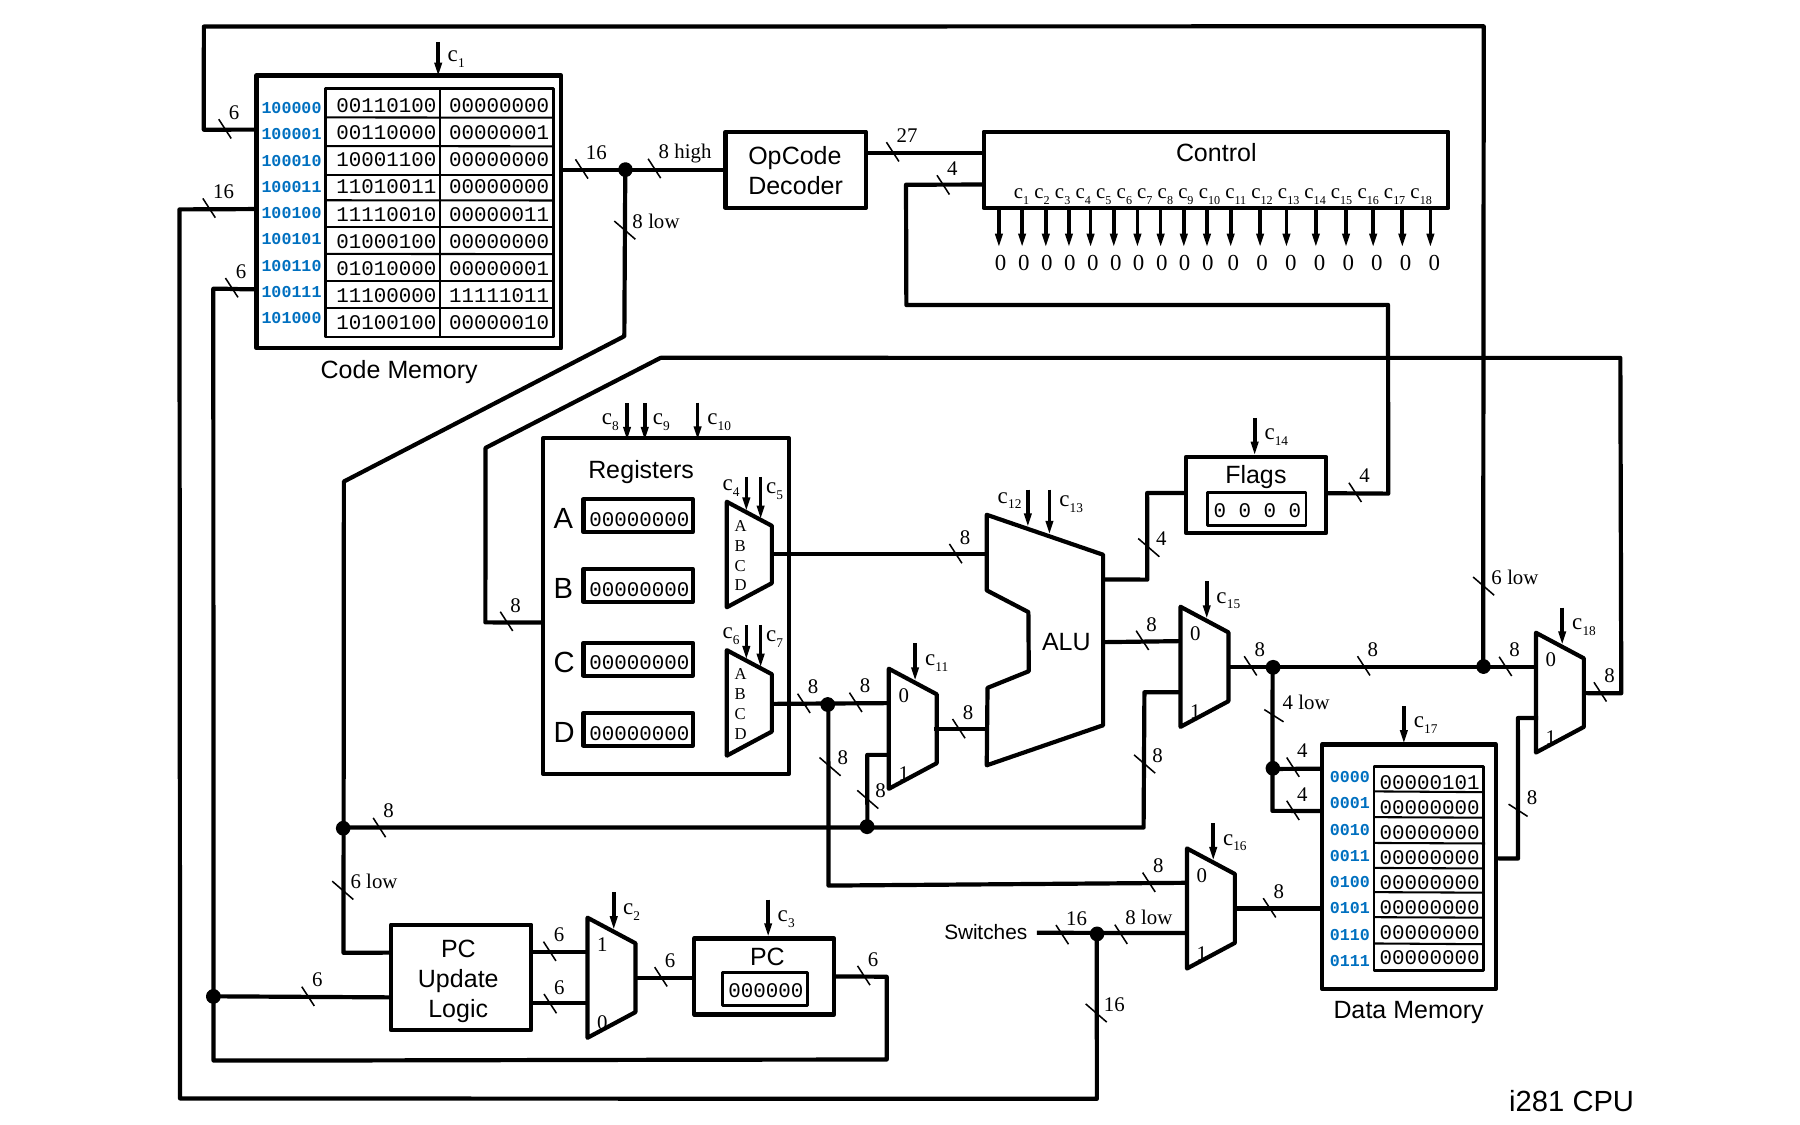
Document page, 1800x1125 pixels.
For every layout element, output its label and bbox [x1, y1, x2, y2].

text_box [197, 90, 1631, 1024]
text_box [179, 25, 1651, 1125]
text_box [1185, 409, 1327, 534]
